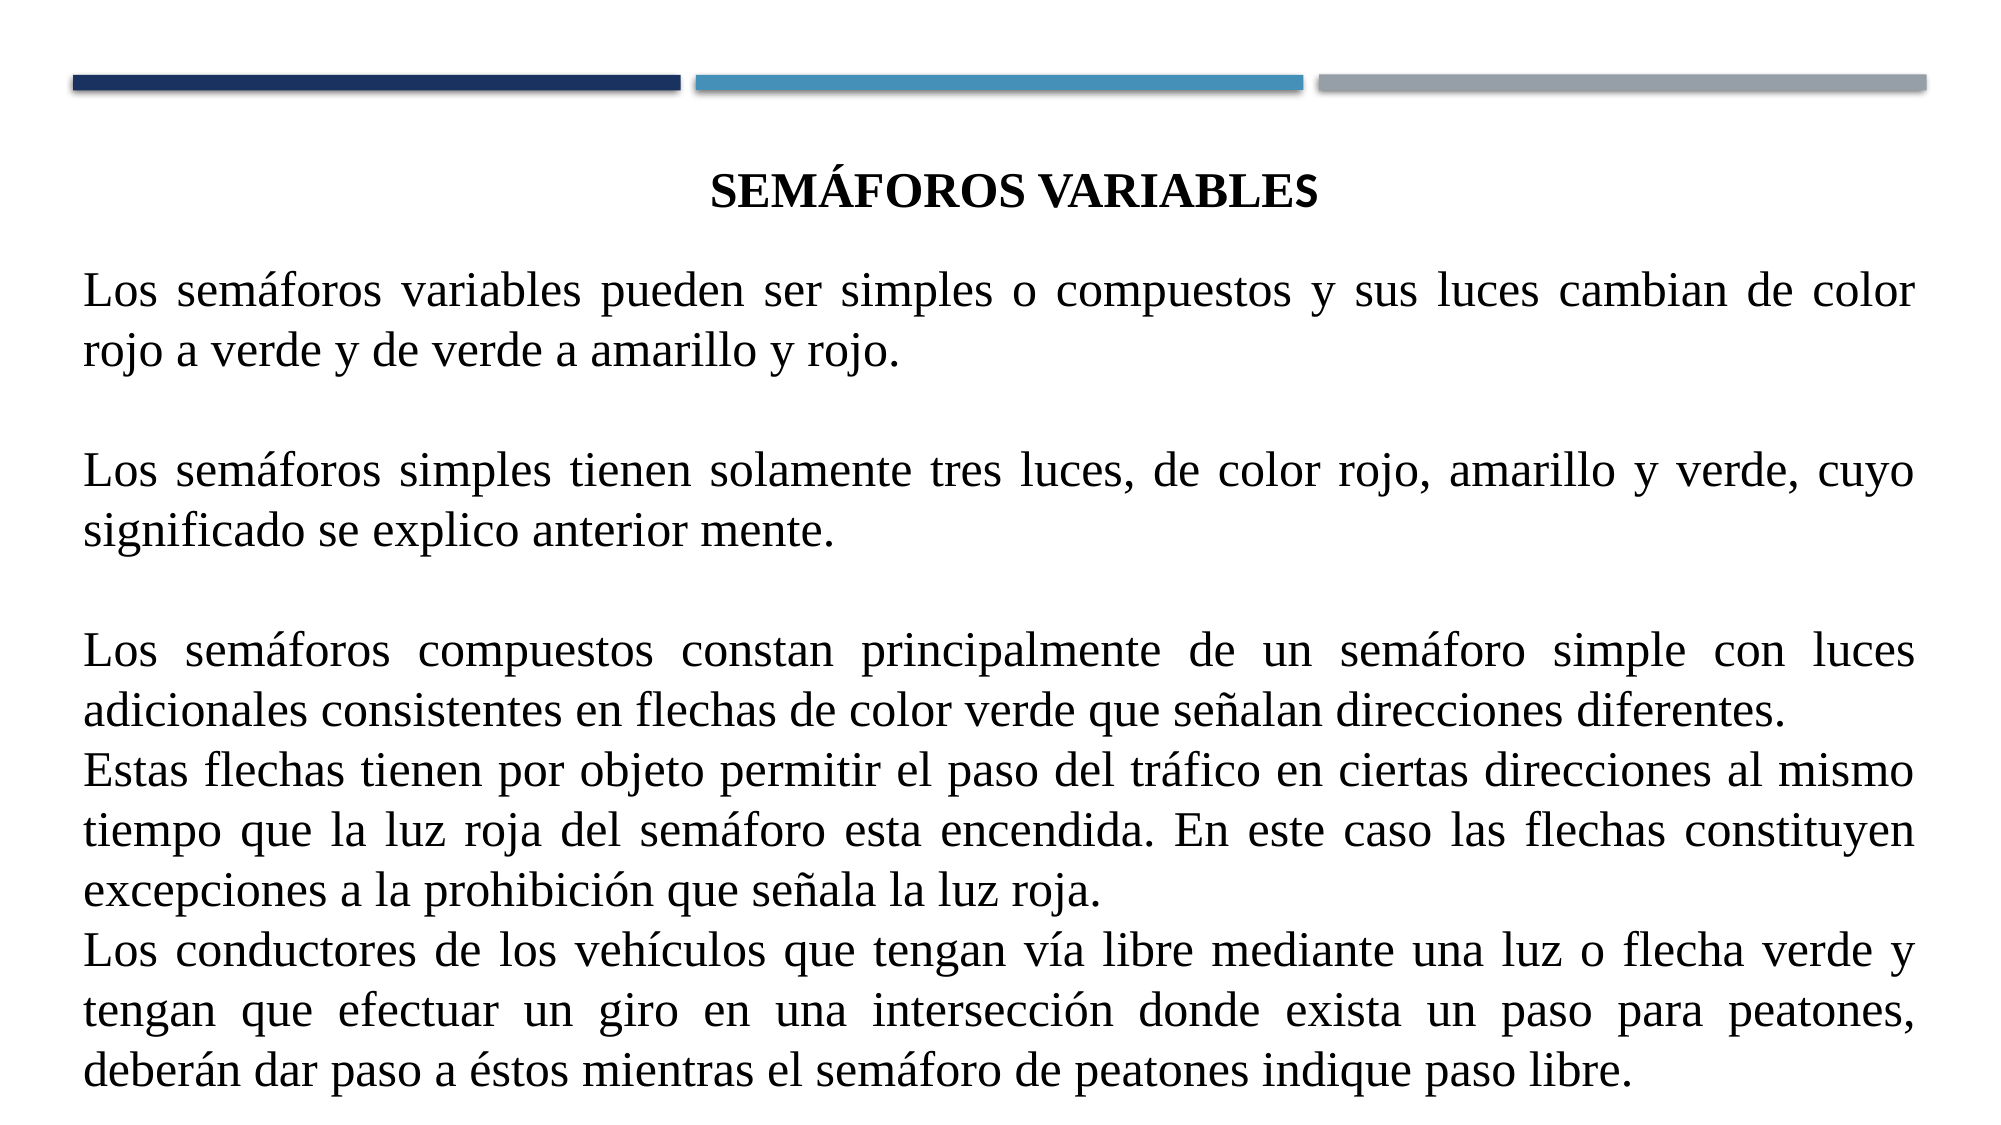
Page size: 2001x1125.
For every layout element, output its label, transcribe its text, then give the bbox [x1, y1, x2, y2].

text_box SEMÁFOROS VARIABLES [694, 149, 1334, 225]
text_box Los semáforos variables pueden ser simples o compuestos y sus luces cambian de color rojo a verde y de verde a amarillo y rojo. Los semáforos simples tienen solamente tres luces, de color rojo, amarillo y verde, cuyo significado se explico anterior mente. Los semáforos compuestos constan principalmente de un semáforo simple con luces adicionales consistentes en flechas de color verde que señalan direcciones diferentes. Estas flechas tienen por objeto permitir el paso del tráfico en ciertas direcciones al mismo tiempo que la luz roja del semáforo esta encendida. En este caso las flechas constituyen excepciones a la prohibición que señala la luz roja. Los conductores de los vehículos que tengan vía libre mediante una luz o flecha verde y tengan que efectuar un giro en una intersección donde exista un paso para peatones, deberán dar paso a éstos mientras el semáforo de peatones indique paso libre. [68, 248, 1932, 1104]
